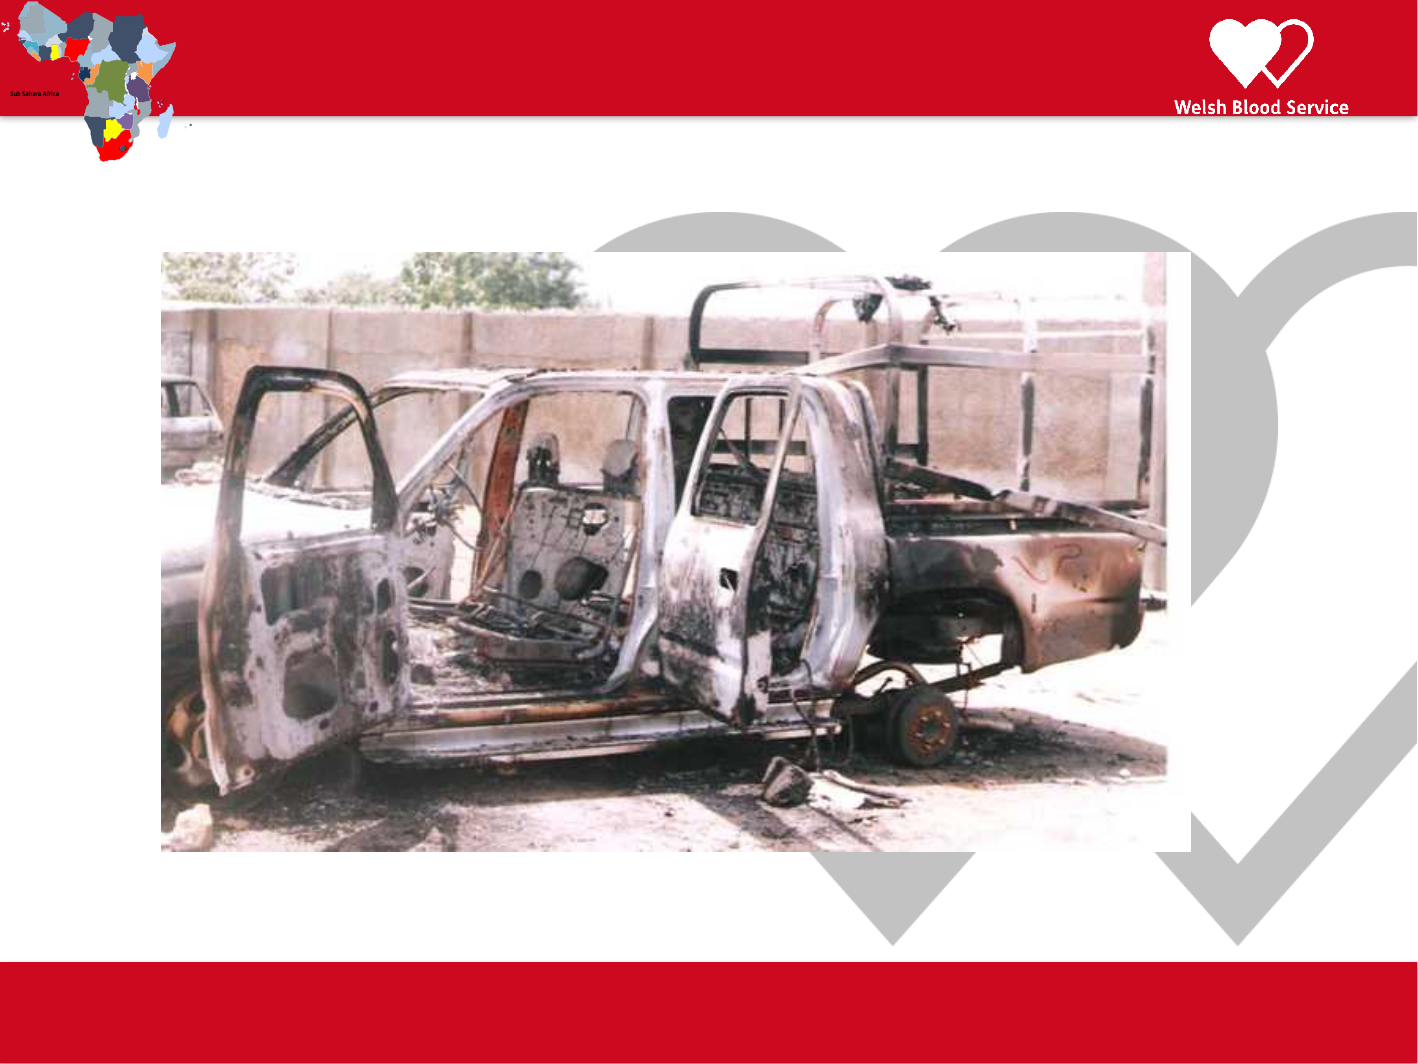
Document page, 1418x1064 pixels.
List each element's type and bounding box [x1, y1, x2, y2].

picture [161, 252, 1192, 853]
